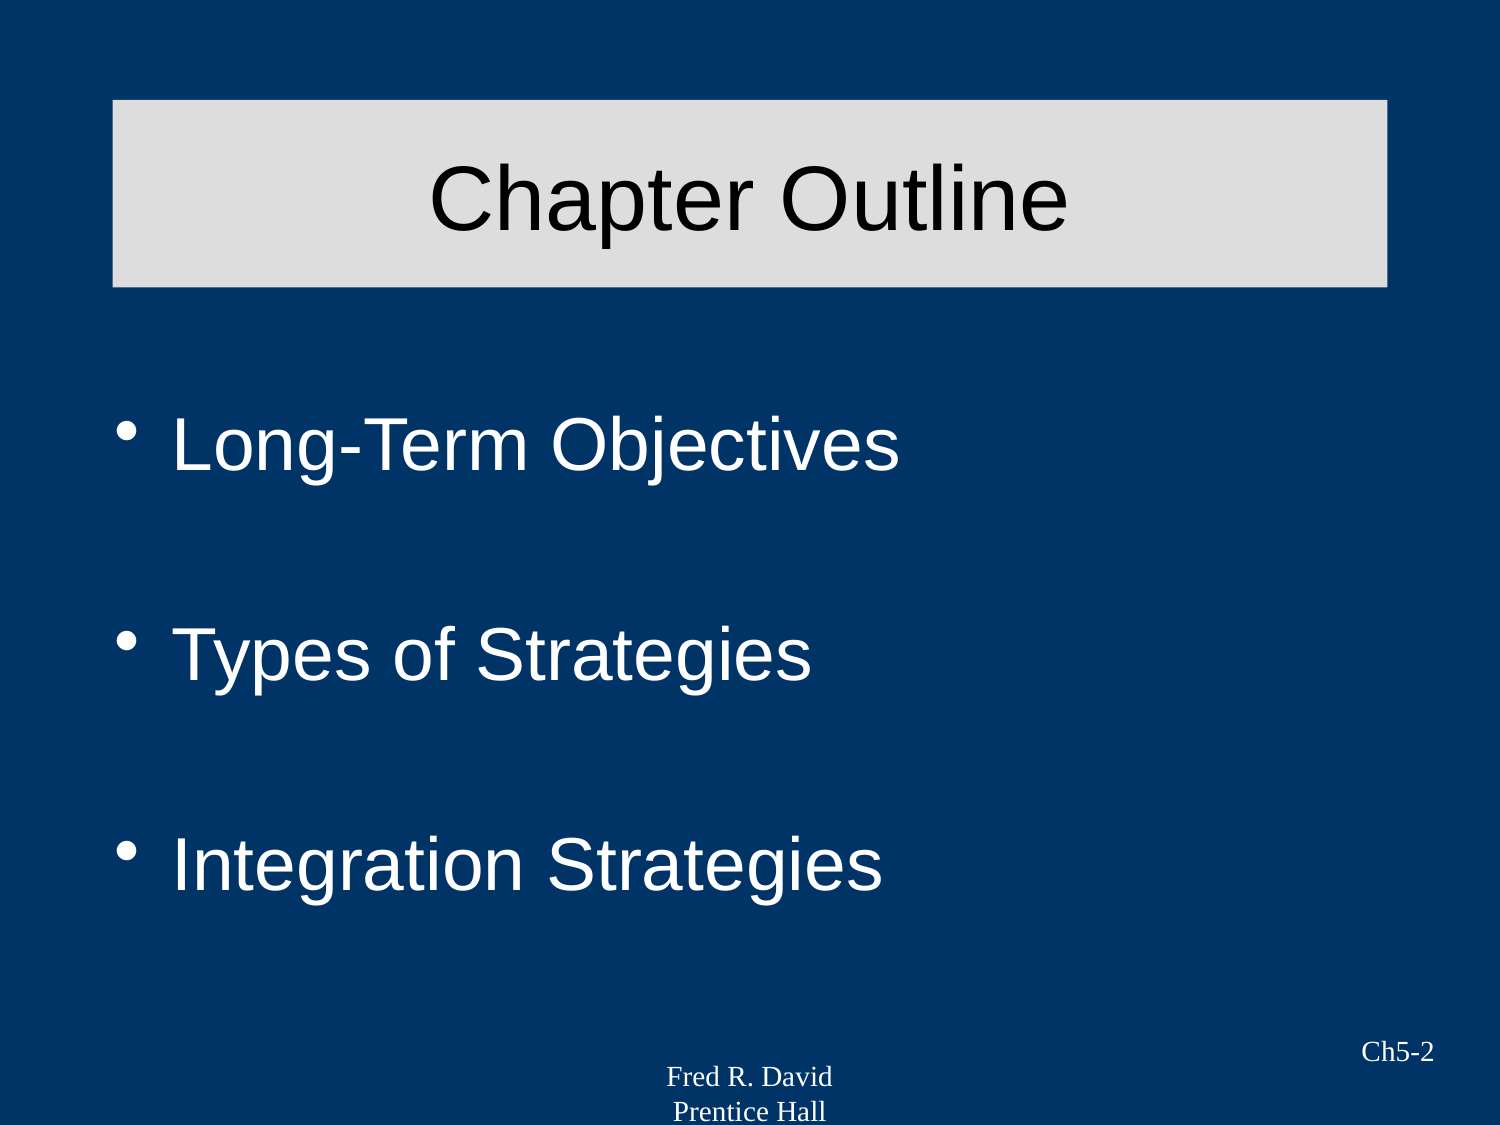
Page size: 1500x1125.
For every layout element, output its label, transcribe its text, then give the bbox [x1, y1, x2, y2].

list Long-Term Objectives Types of Strategies Integration Strategies [99, 387, 1388, 1000]
footer Fred R. David Prentice Hall [512, 1050, 988, 1125]
title Chapter Outline [112, 99, 1388, 288]
slide_number Ch5-2 [1137, 1025, 1450, 1100]
